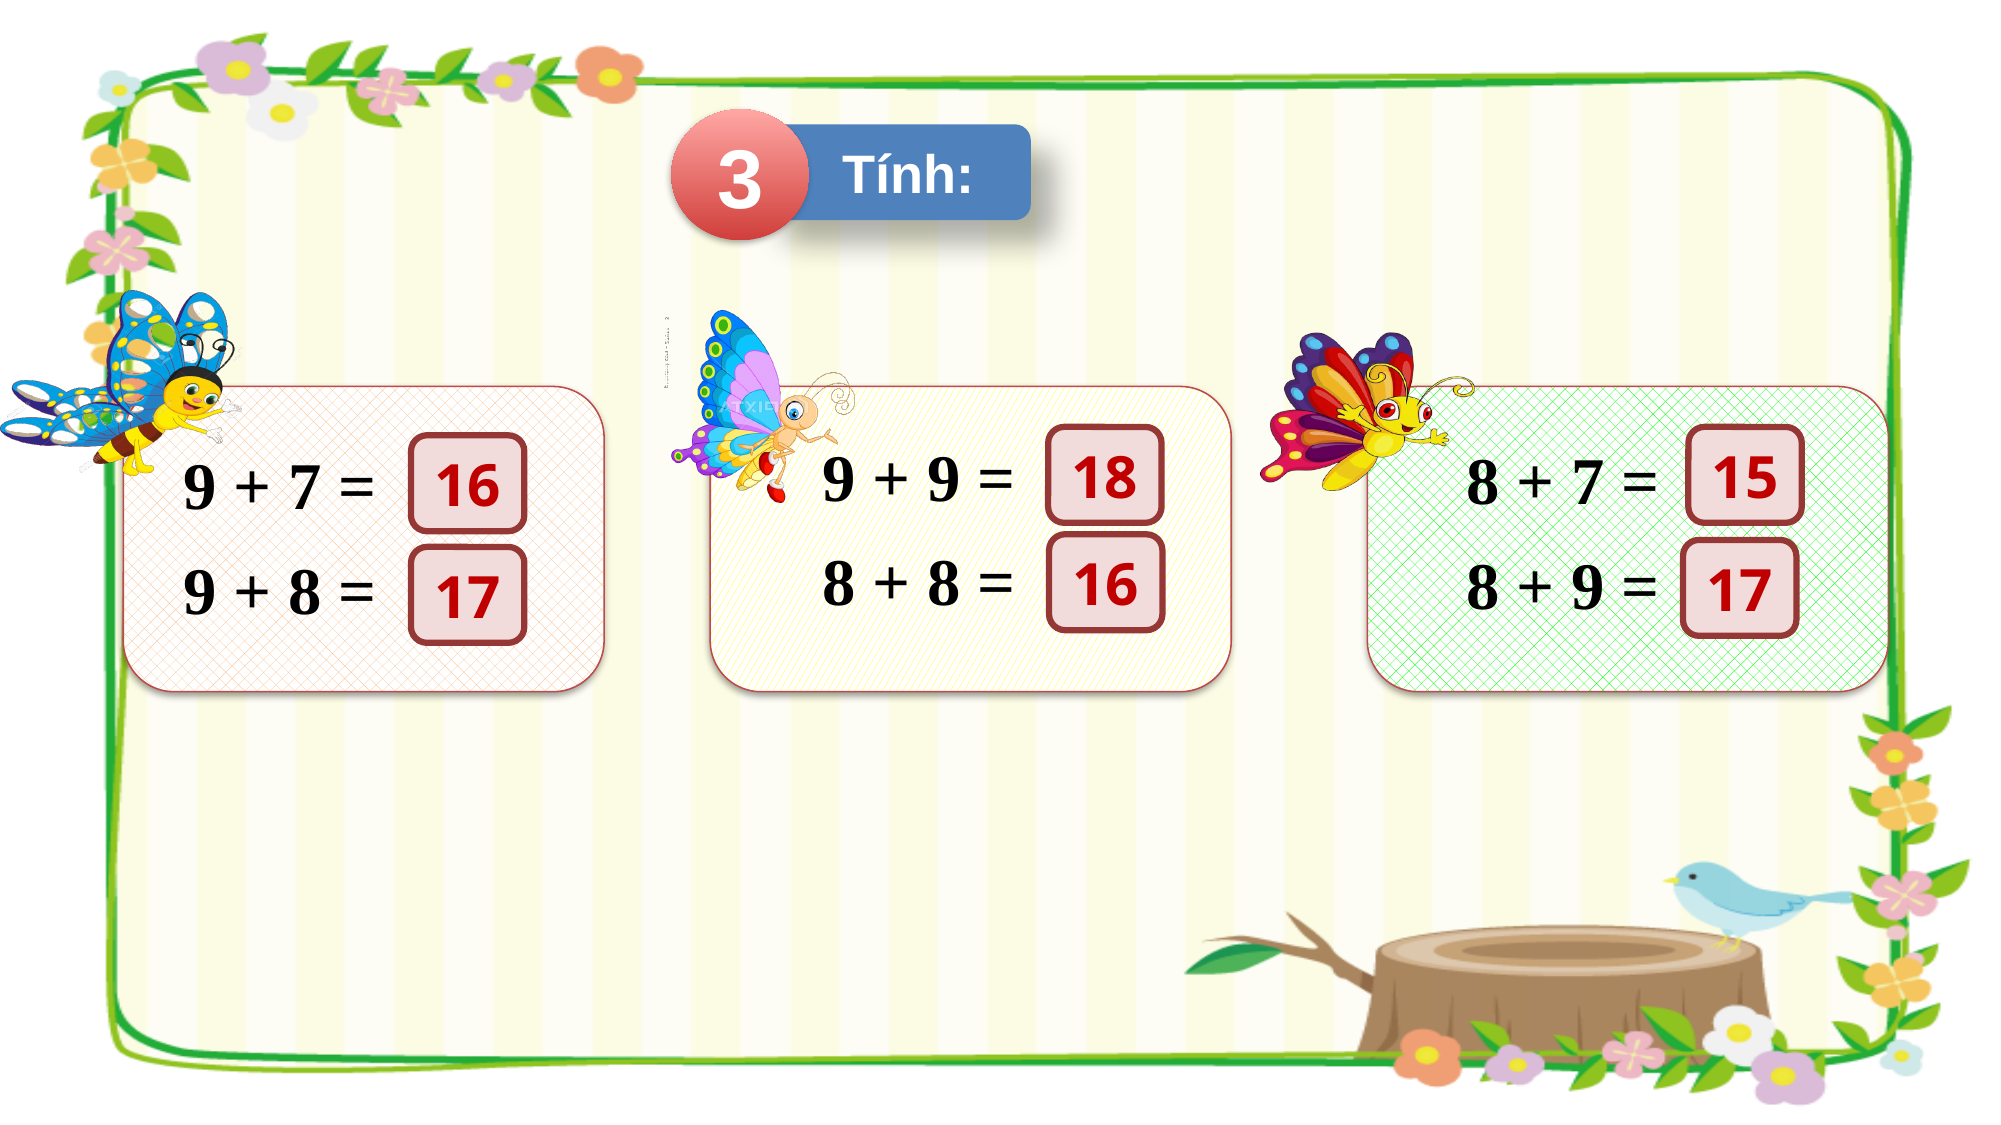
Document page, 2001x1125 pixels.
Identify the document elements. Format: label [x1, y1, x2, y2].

text_box [671, 108, 1031, 241]
text_box [1259, 332, 1889, 692]
text_box [0, 290, 605, 692]
picture [0, 0, 2001, 1125]
text_box [663, 310, 1232, 692]
